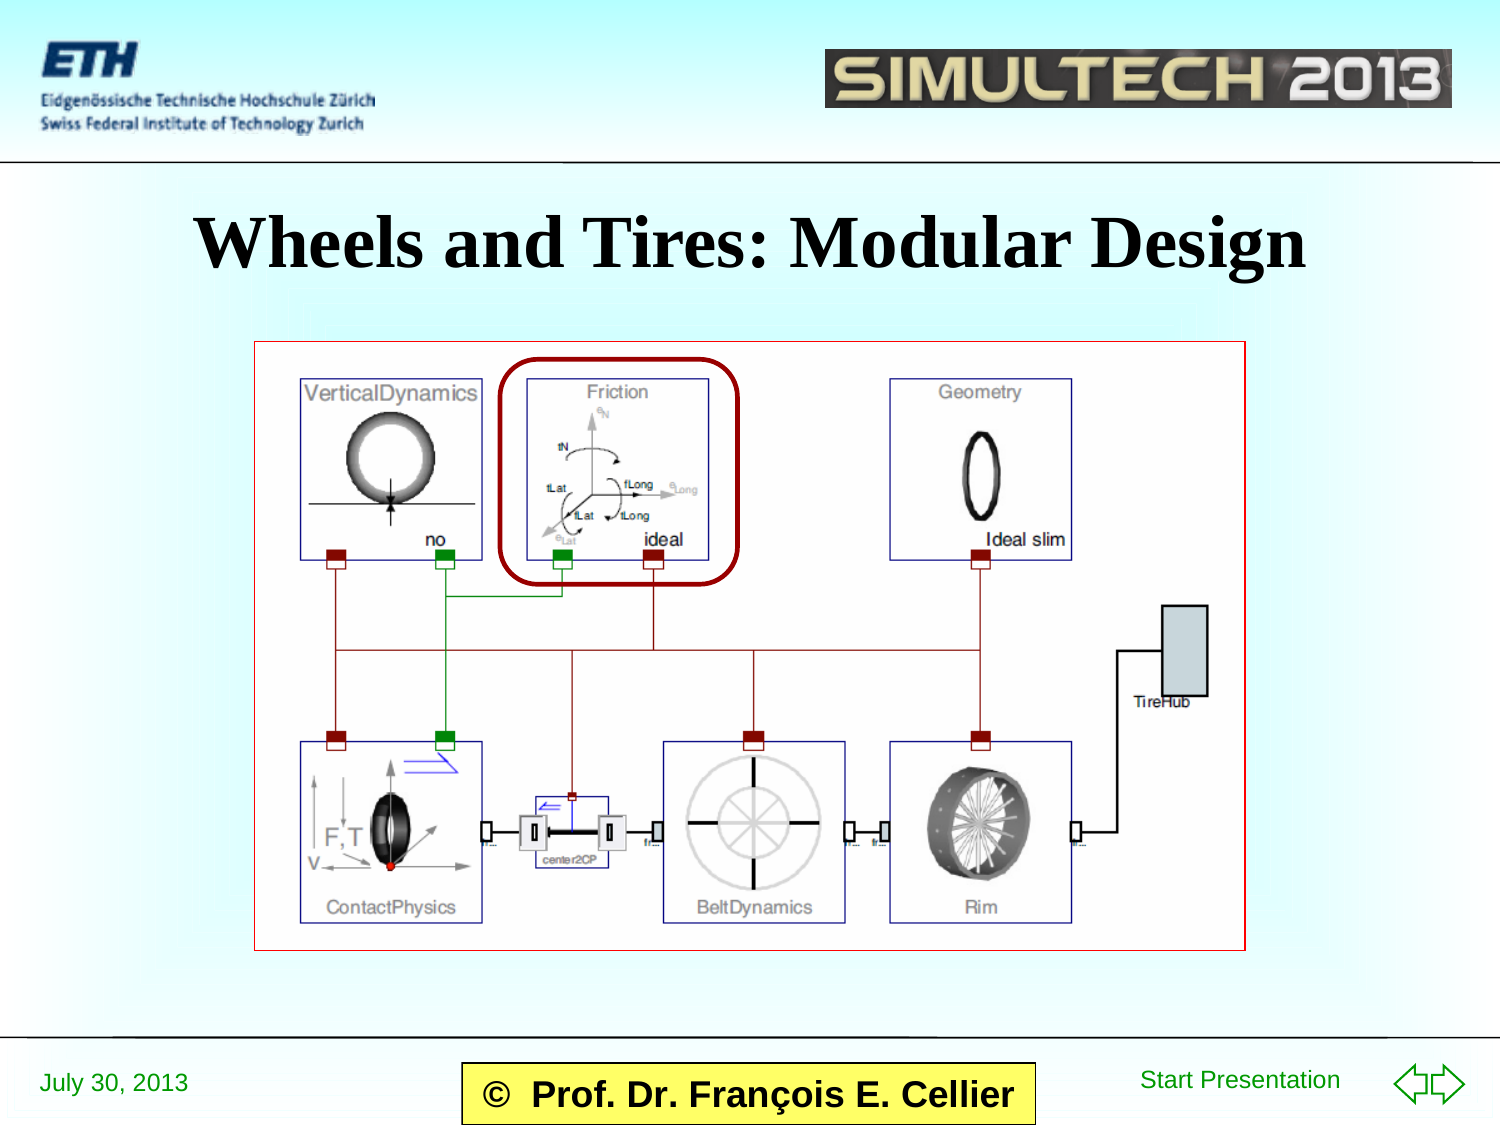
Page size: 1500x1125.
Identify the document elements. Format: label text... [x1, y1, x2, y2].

picture [825, 49, 1452, 108]
picture [0, 0, 375, 136]
picture [255, 342, 1245, 951]
title Wheels and Tires: Modular Design [0, 187, 1500, 288]
